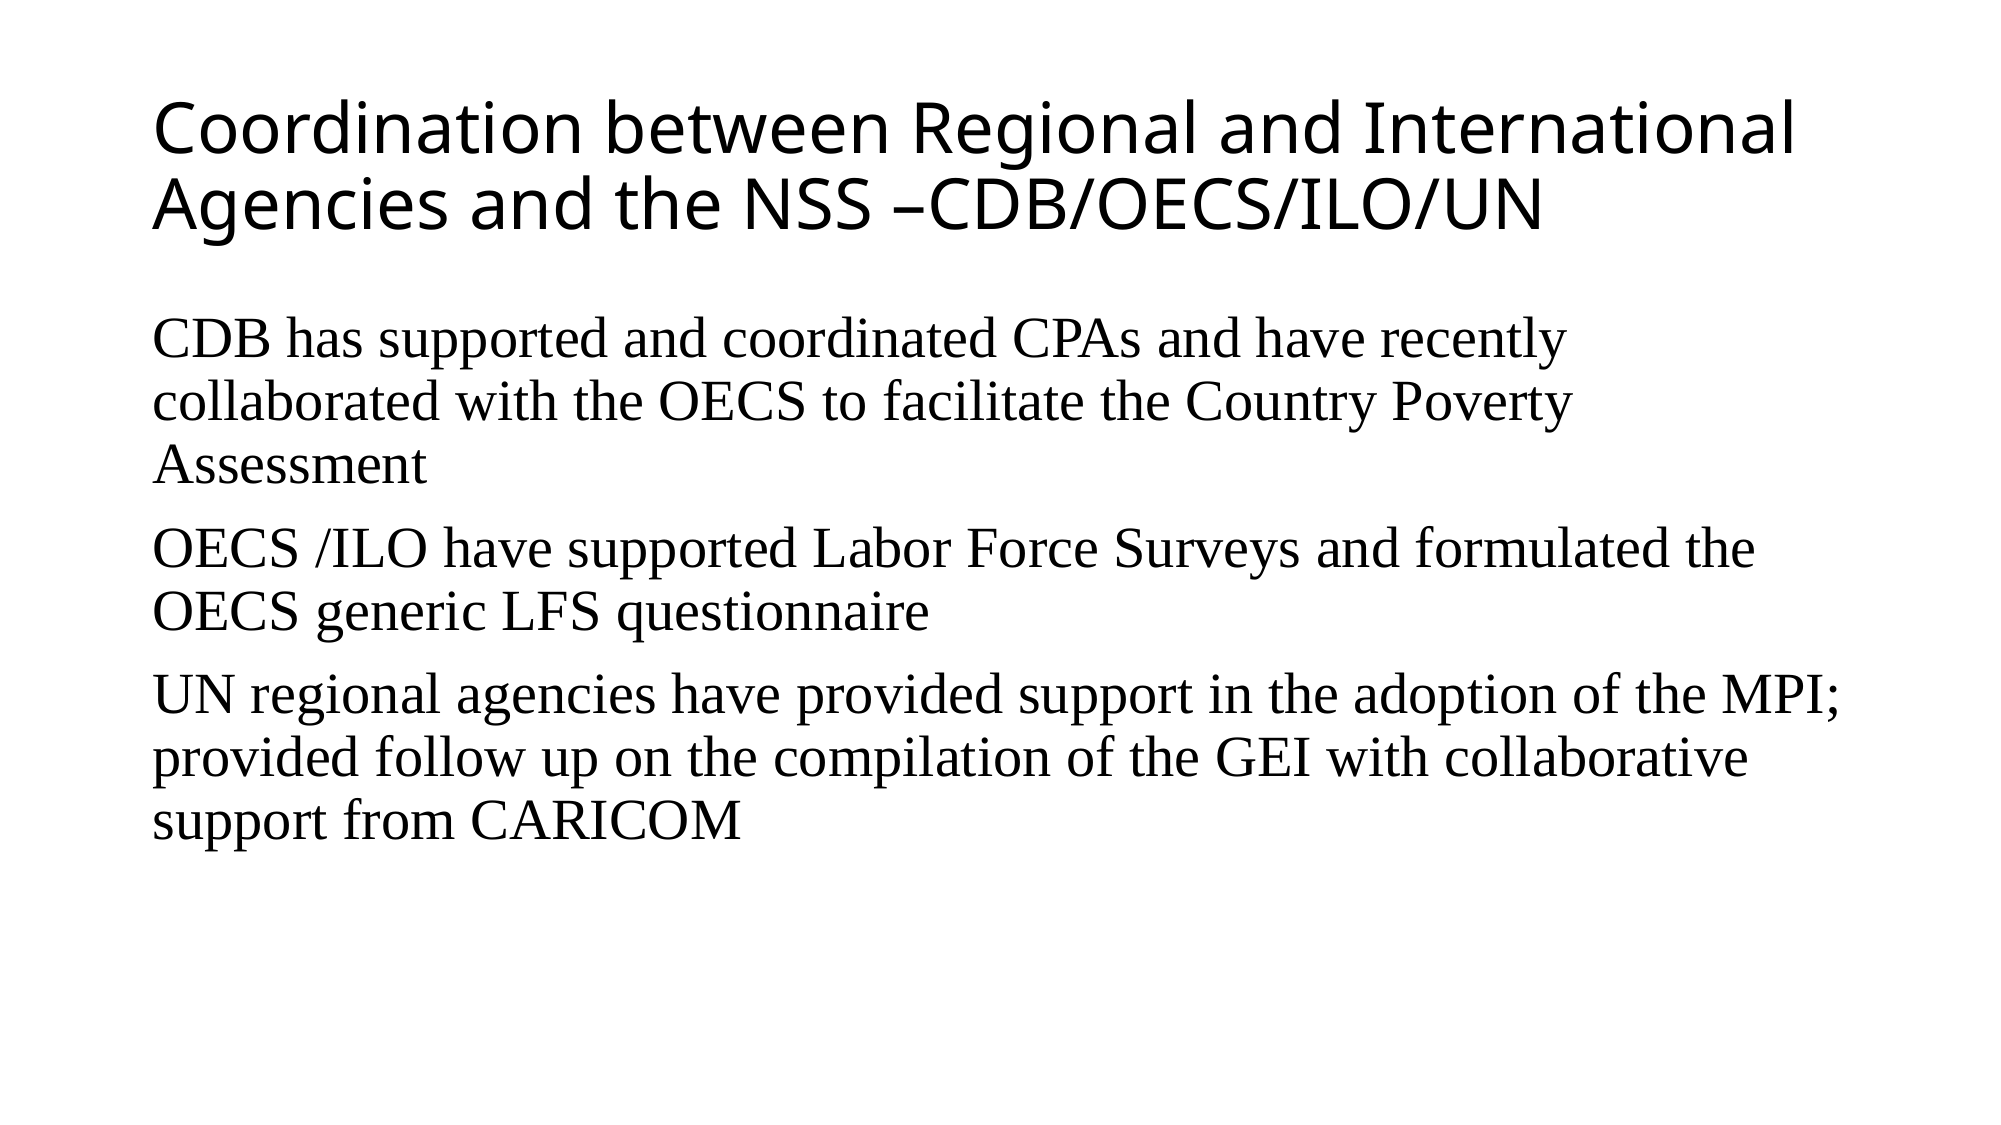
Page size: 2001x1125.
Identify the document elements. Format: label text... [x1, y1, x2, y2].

title Coordination between Regional and International Agencies and the NSS –CDB/OECS/ILO/UN [137, 59, 1863, 278]
list CDB has supported and coordinated CPAs and have recently collaborated with the OECS to facilitate the Country Poverty Assessment OECS /ILO have supported Labor Force Surveys and formulated the OECS generic LFS questionnaire UN regional agencies have provided support in the adoption of the MPI; provided follow up on the compilation of the GEI with collaborative support from CARICOM [137, 299, 1863, 1014]
